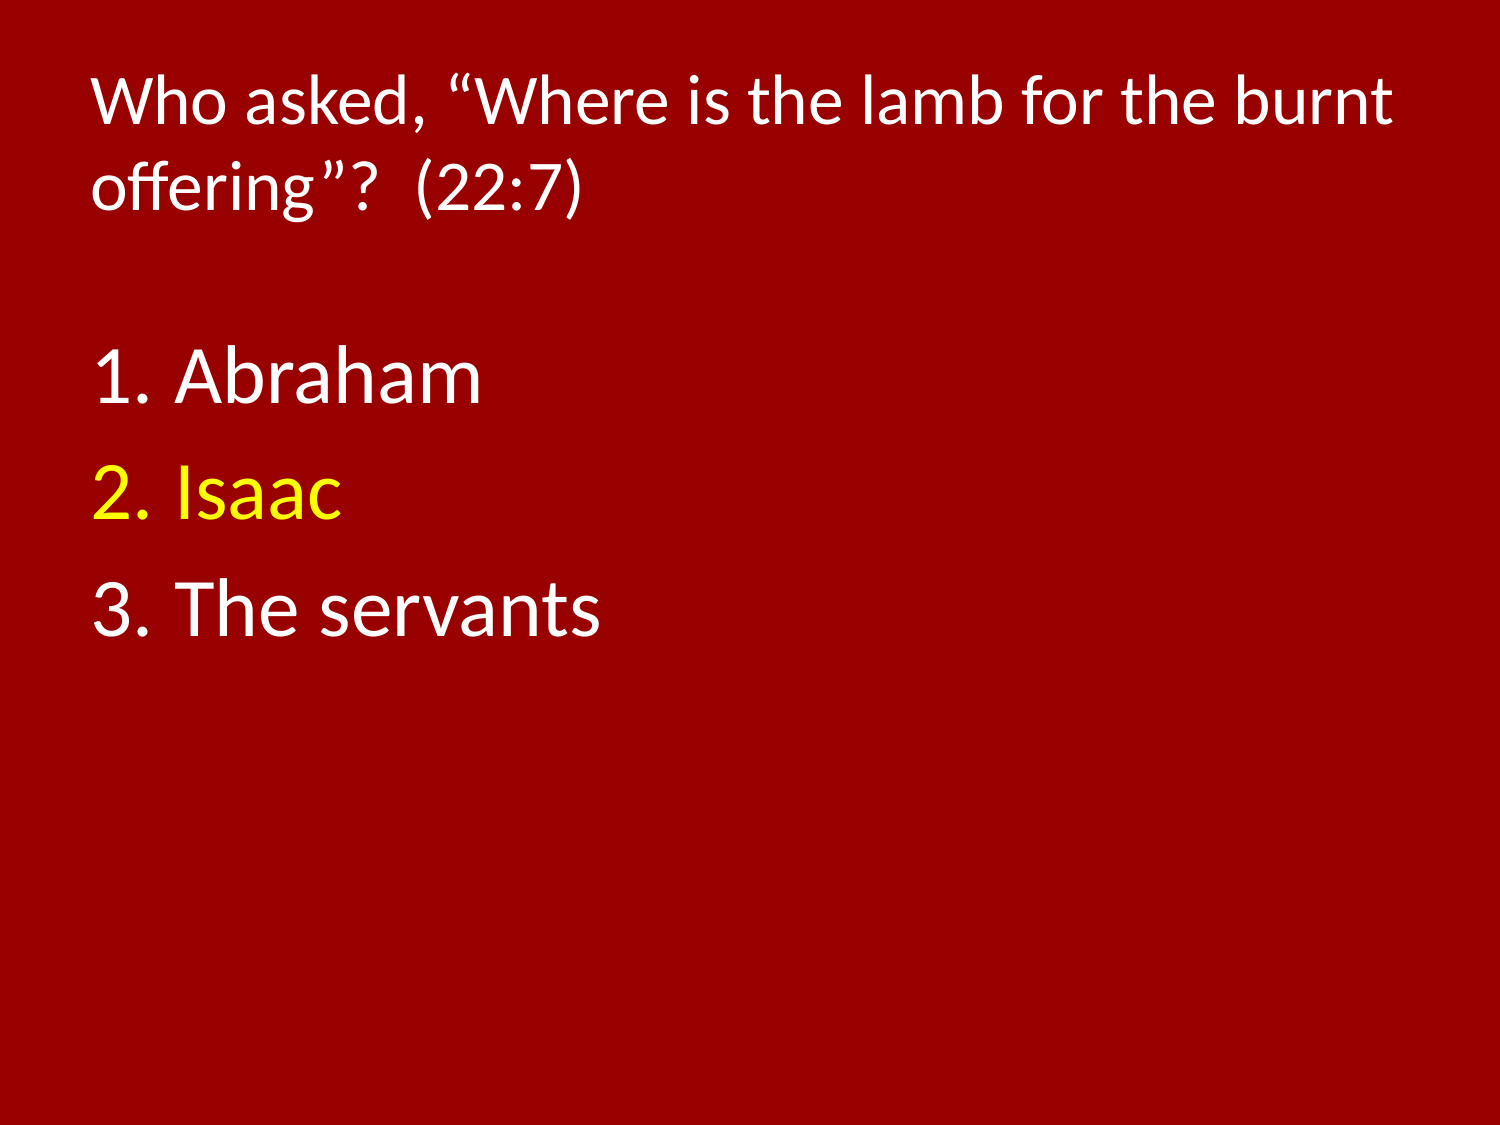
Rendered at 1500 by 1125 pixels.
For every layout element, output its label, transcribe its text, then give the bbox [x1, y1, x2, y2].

title Who asked, “Where is the lamb for the burnt offering”? (22:7) [75, 45, 1425, 233]
list Abraham Isaac The servants [75, 312, 1425, 1005]
